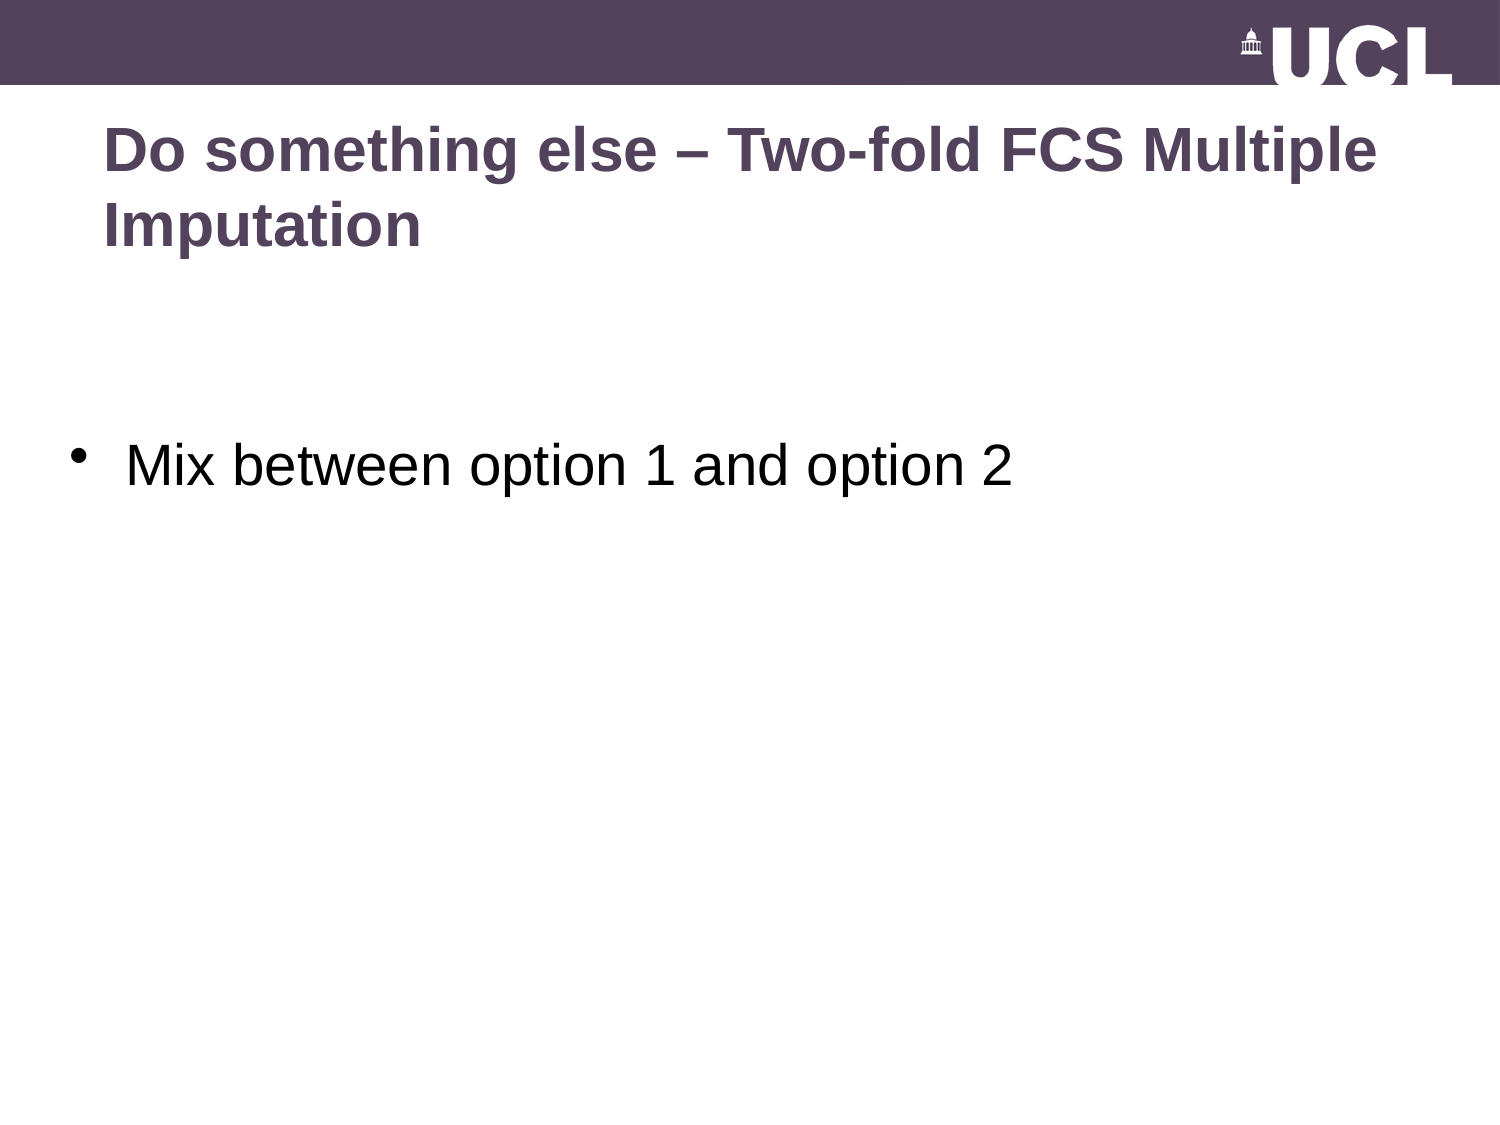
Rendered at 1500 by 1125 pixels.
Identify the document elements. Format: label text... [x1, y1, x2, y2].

picture [0, 0, 1500, 85]
list Mix between option 1 and option 2 [54, 338, 1447, 1012]
title Do something else – Two-fold FCS Multiple Imputation [88, 101, 1482, 315]
